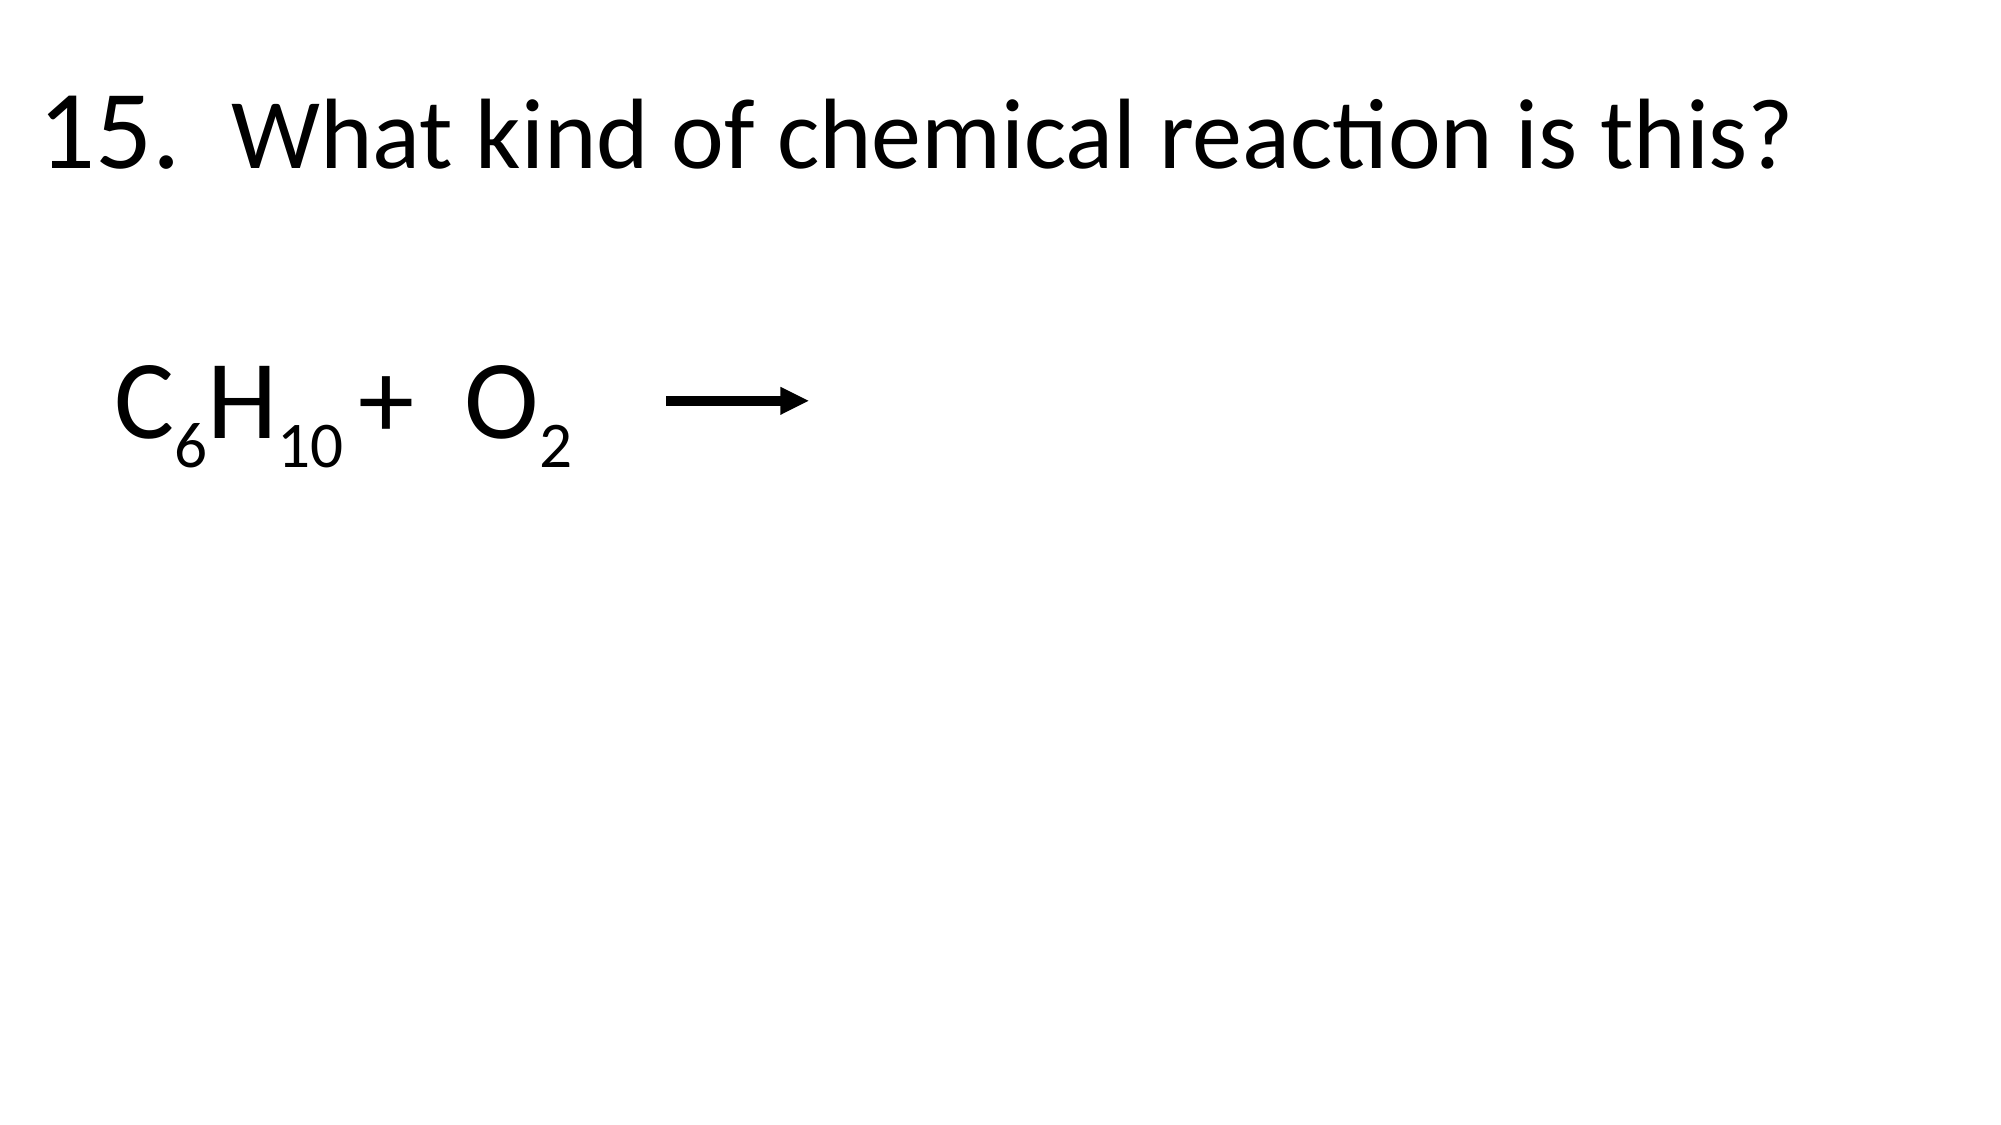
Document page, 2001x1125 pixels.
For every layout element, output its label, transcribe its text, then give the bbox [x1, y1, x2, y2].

text_box 15. What kind of chemical reaction is this? C6H10 + O2 [23, 49, 2000, 668]
